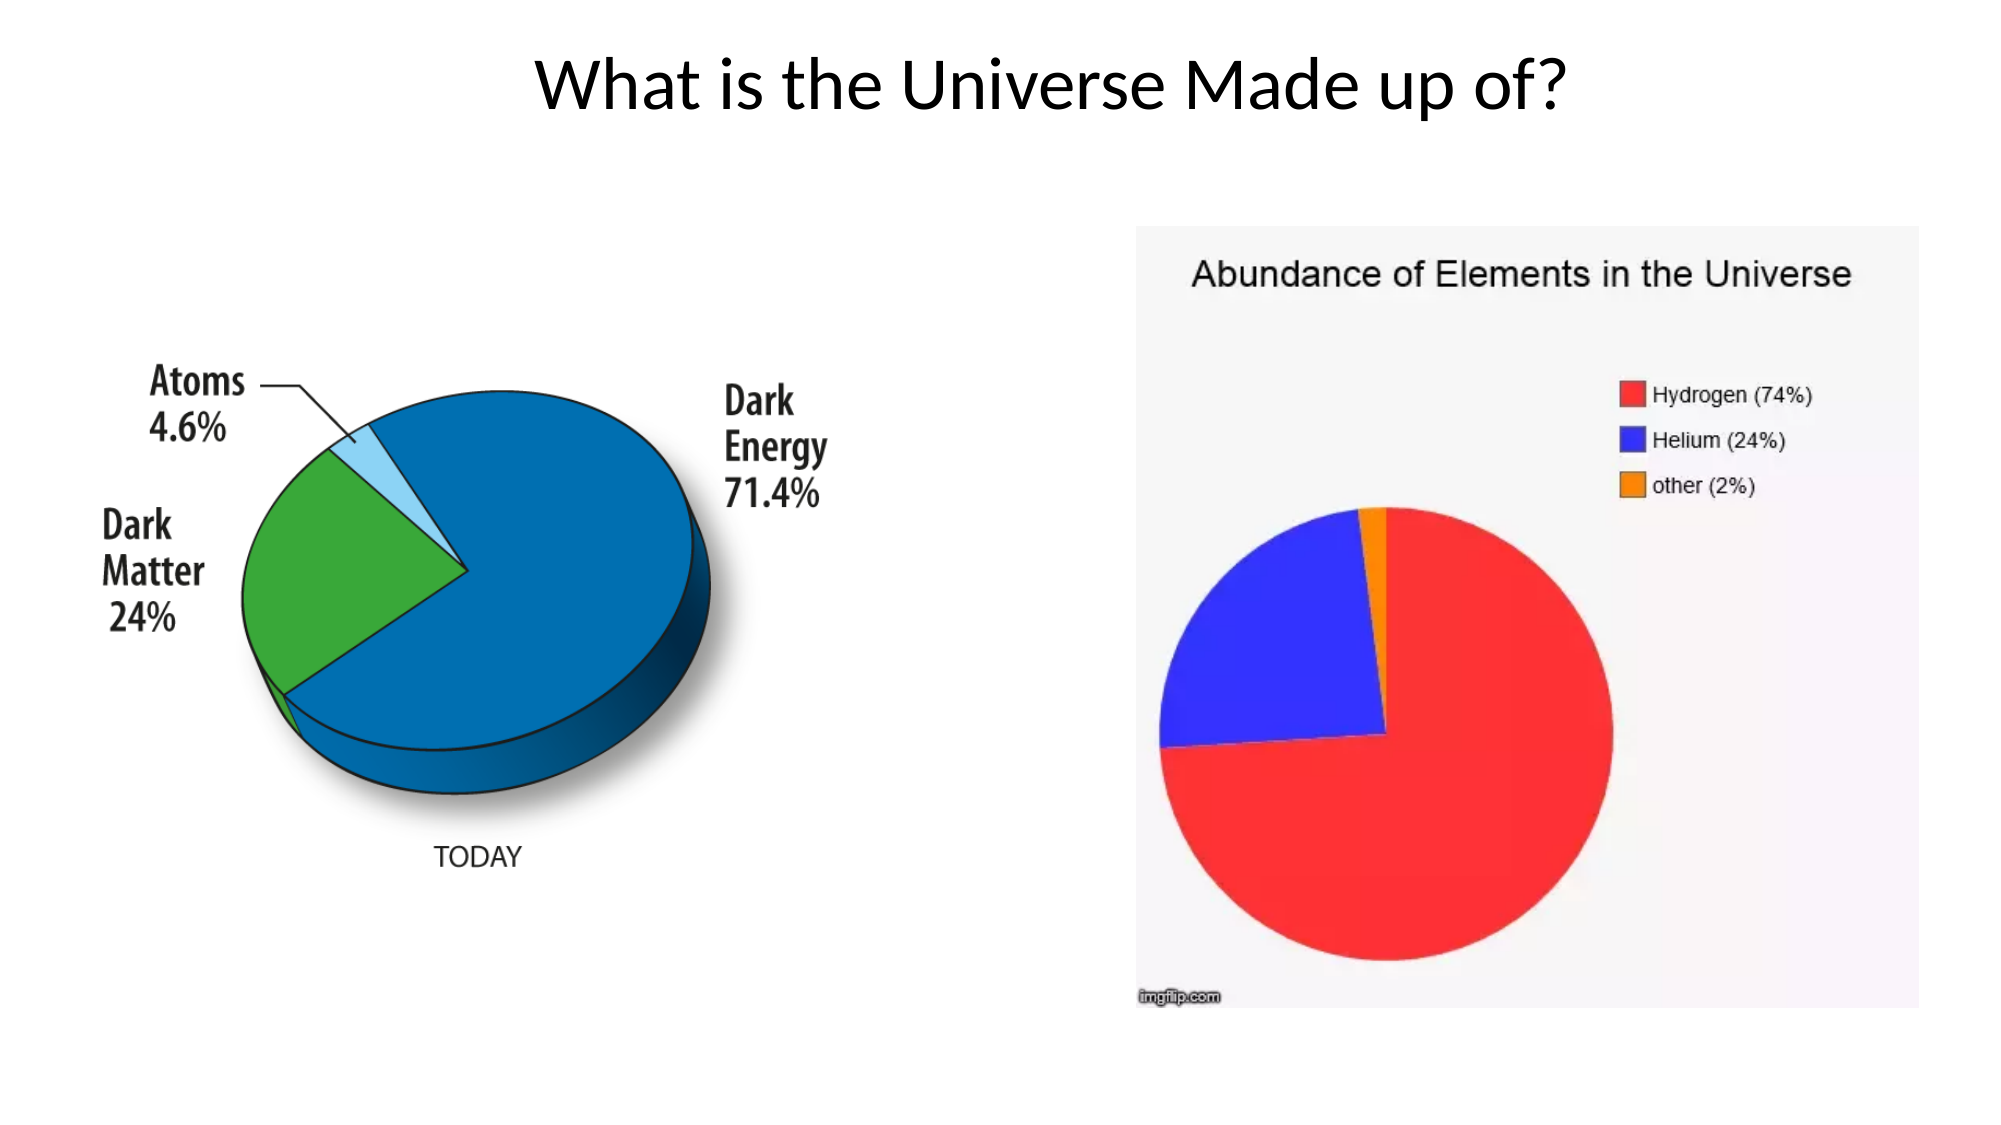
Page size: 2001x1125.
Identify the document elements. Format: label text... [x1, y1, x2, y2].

picture [68, 342, 854, 892]
text_box What is the Universe Made up of? [520, 26, 1587, 132]
picture [1136, 226, 1919, 1008]
